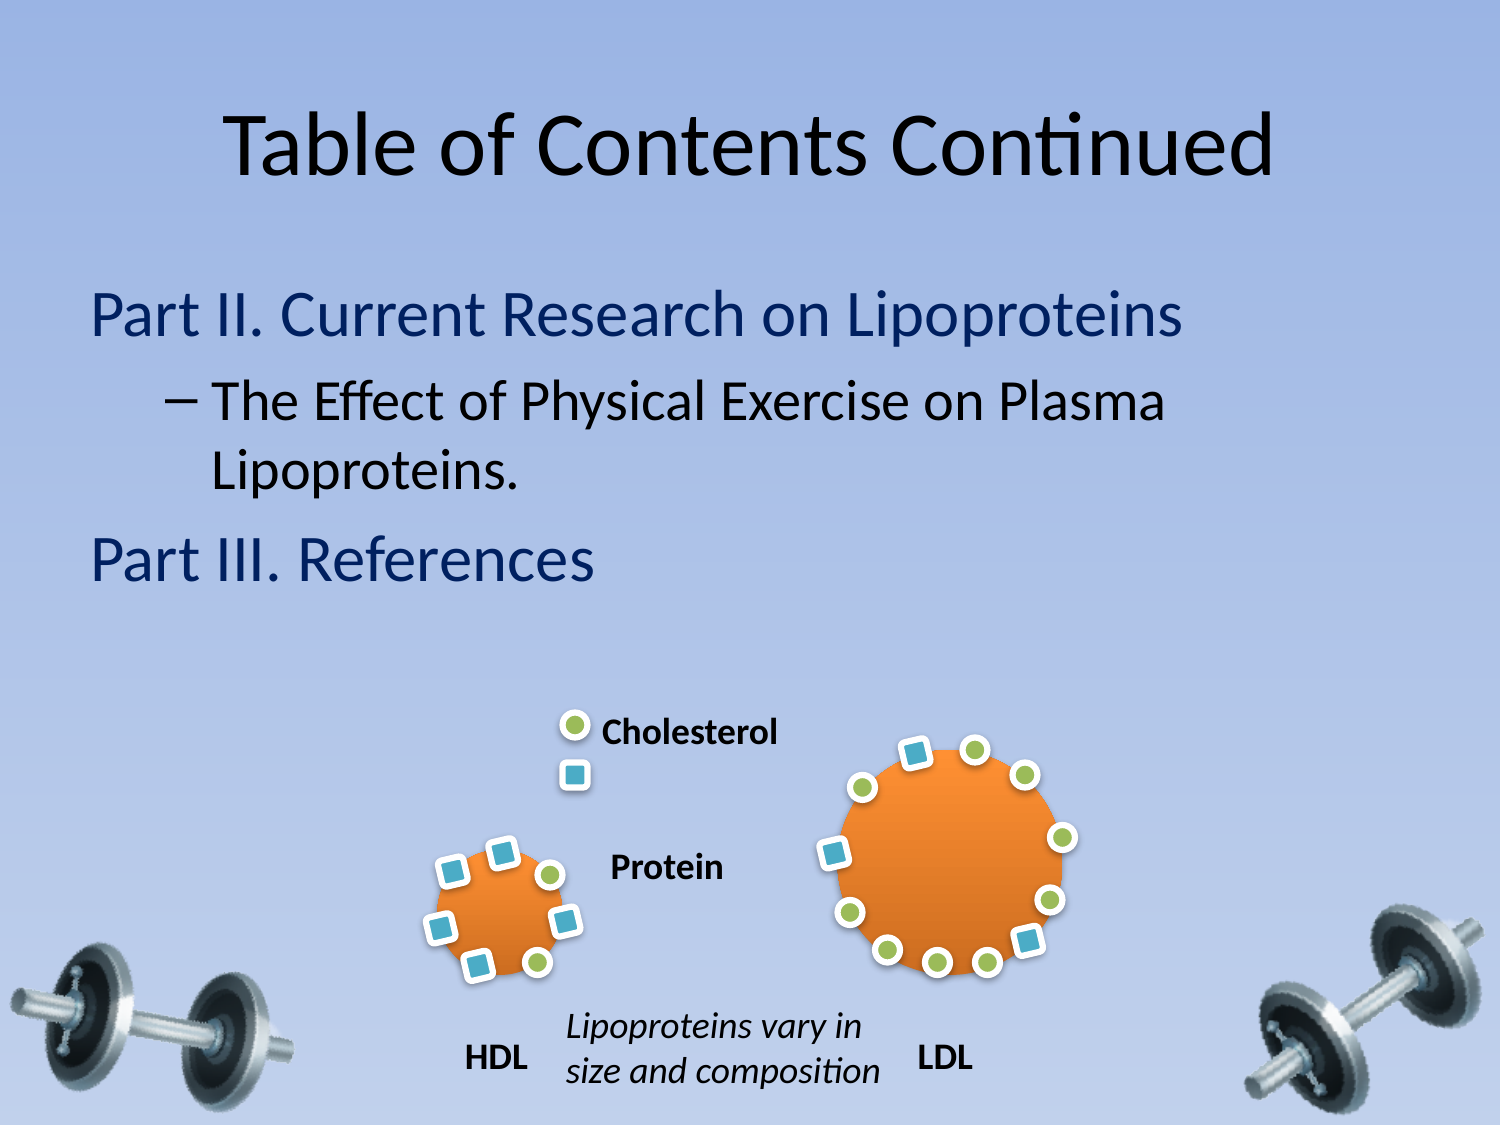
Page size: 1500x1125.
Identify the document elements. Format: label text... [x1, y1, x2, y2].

text_box Lipoproteins vary in size and composition [550, 993, 896, 1099]
text_box [437, 852, 562, 976]
text_box [460, 947, 497, 984]
text_box [1009, 759, 1041, 791]
text_box [1046, 821, 1079, 854]
title Table of Contents Continued [75, 45, 1425, 233]
text_box HDL LDL [896, 1024, 1063, 1085]
text_box [838, 749, 1063, 975]
text_box [1034, 884, 1066, 916]
text_box [834, 896, 866, 929]
text_box [921, 946, 954, 979]
text_box [547, 903, 584, 940]
list Part II. Current Research on Lipoproteins The Effect of Physical Exercise on Plasma Lipoproteins. Part III. References [75, 262, 1425, 1125]
text_box [521, 946, 554, 979]
text_box [559, 759, 587, 791]
text_box Cholesterol Protein [587, 699, 800, 895]
text_box [971, 946, 1004, 979]
text_box [534, 859, 566, 891]
text_box [1010, 922, 1047, 959]
text_box [422, 910, 459, 947]
text_box [846, 771, 879, 804]
picture [0, 814, 354, 1125]
picture [1189, 825, 1500, 1125]
text_box [485, 835, 522, 872]
text_box [434, 853, 471, 890]
text_box [871, 934, 904, 966]
text_box [816, 835, 853, 872]
text_box [959, 734, 991, 766]
text_box HDL LDL [449, 1024, 550, 1085]
text_box [897, 735, 934, 772]
text_box [559, 709, 587, 741]
